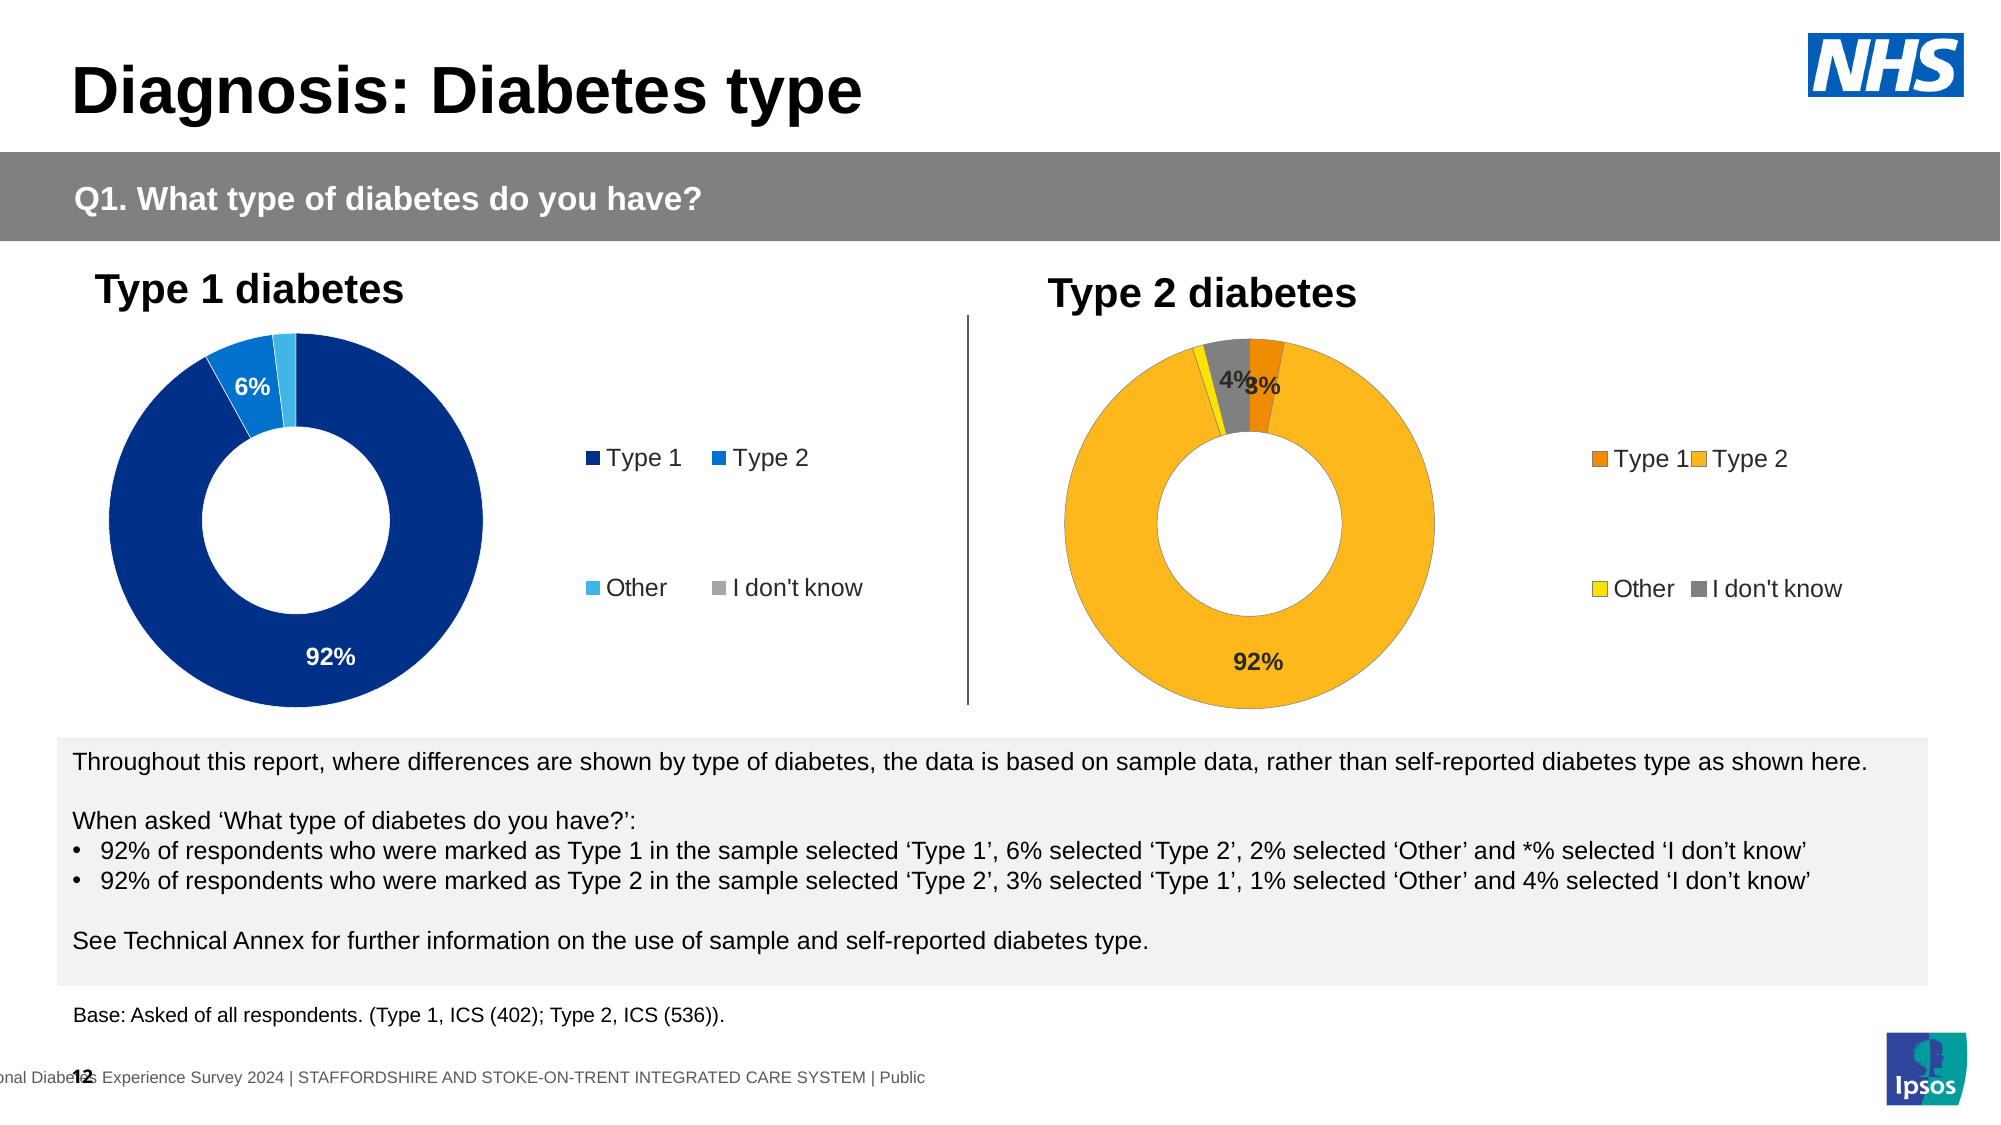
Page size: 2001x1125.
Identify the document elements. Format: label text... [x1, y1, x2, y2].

slide_number 12 [71, 1030, 122, 1090]
picture [1807, 33, 1964, 97]
title Diagnosis: Diabetes type [71, 32, 1809, 124]
text_box Type 2 diabetes [1025, 265, 1380, 316]
text_box Q1. What type of diabetes do you have? [0, 152, 2000, 242]
text_box Base: Asked of all respondents. (Type 1, ICS (402); Type 2, ICS (536)). [73, 1001, 1461, 1027]
picture [1886, 1032, 1968, 1106]
chart [96, 328, 885, 713]
text_box Throughout this report, where differences are shown by type of diabetes, the data is based on sample data, rather than self-reported diabetes type as shown here. When asked ‘What type of diabetes do you have?’:​ 92% of respondents who were marked as Type 1 in the sample selected ‘Type 1’, 6% selected ‘Type 2’, 2% selected ‘Other’ and *% selected ‘I don’t know’ ​ 92% of respondents who were marked as Type 2 in the sample selected ‘Type 2’, 3% selected ‘Type 1’, 1% selected ‘Other’ and 4% selected ‘I don’t know’ See Technical Annex for further information on the use of sample and self-reported diabetes type. [56, 736, 1929, 987]
text_box Type 1 diabetes [72, 261, 427, 312]
chart [1056, 329, 1845, 714]
